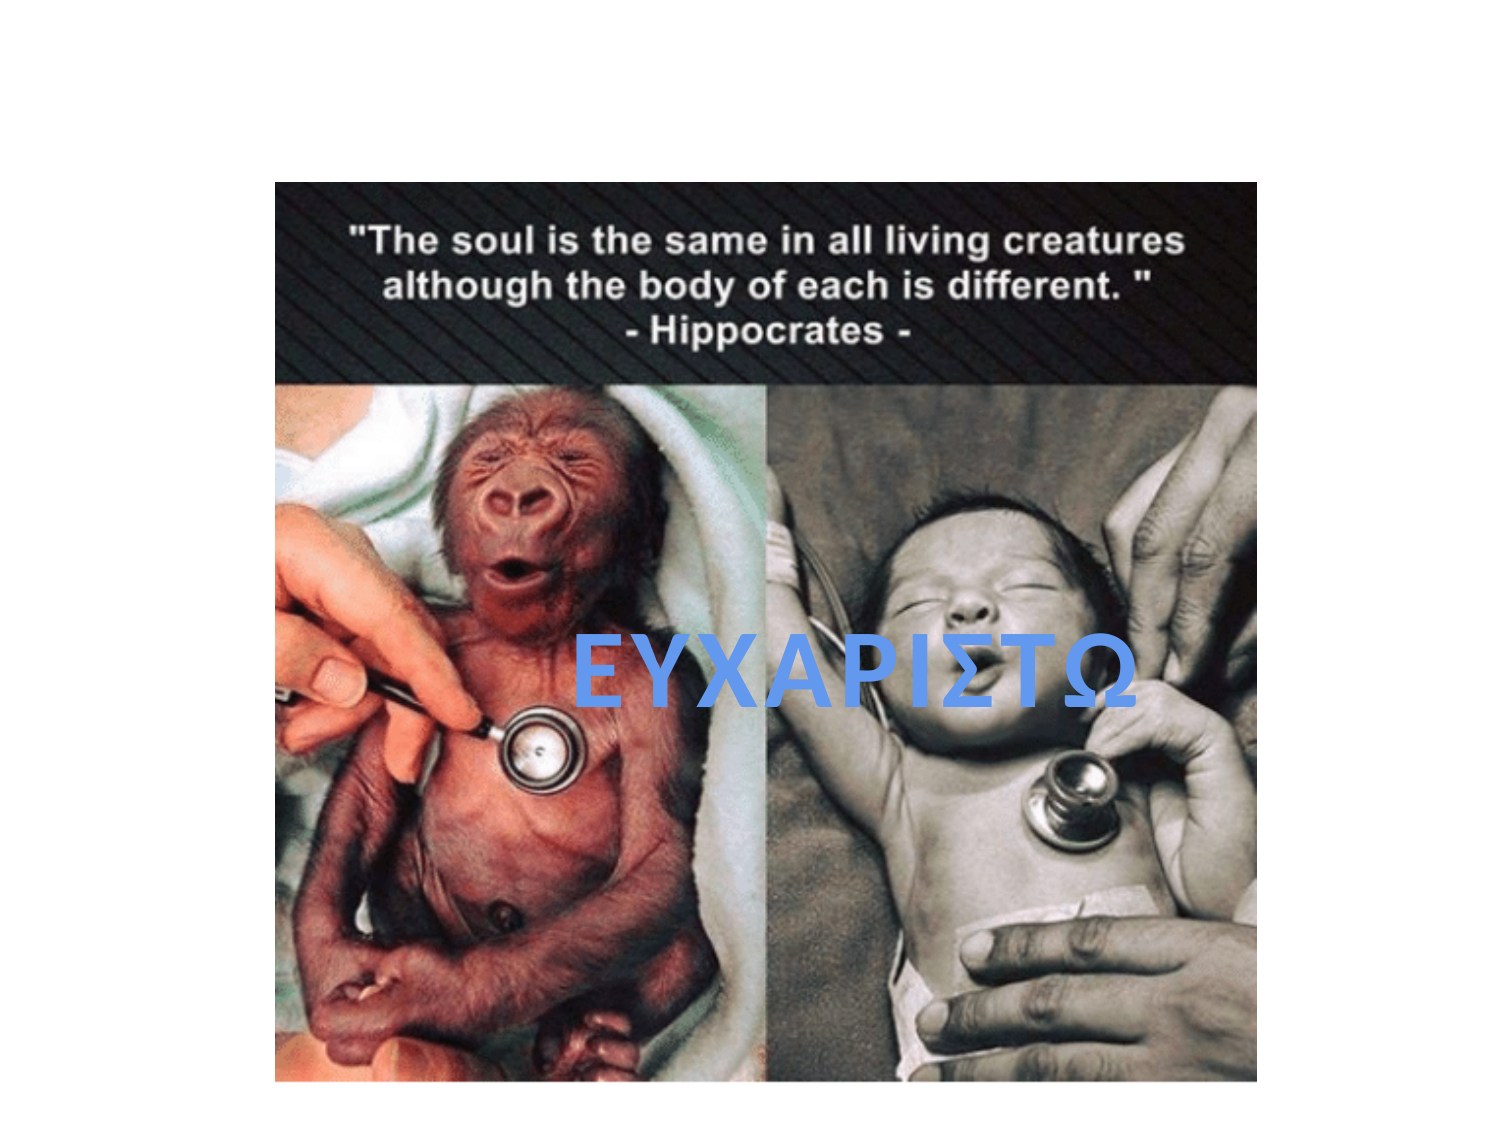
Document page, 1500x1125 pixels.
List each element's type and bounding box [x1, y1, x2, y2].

picture [274, 182, 1258, 1125]
